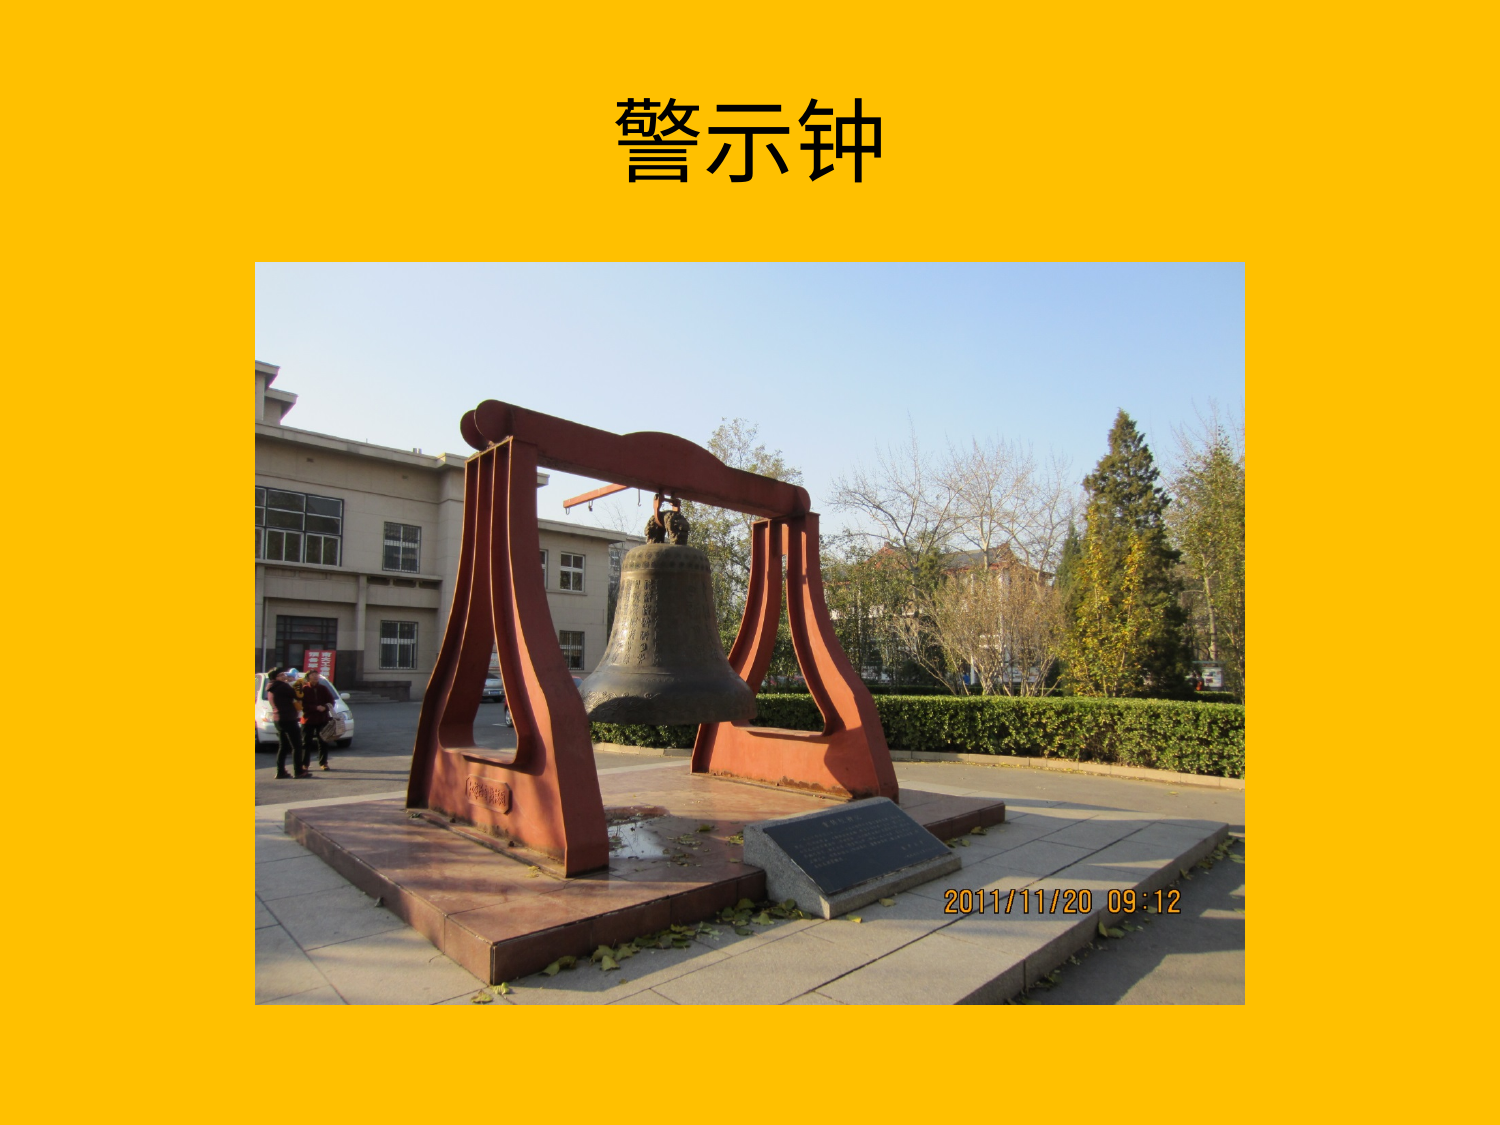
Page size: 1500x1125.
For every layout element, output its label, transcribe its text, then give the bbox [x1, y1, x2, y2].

title 警示钟 [75, 45, 1425, 233]
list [254, 262, 1246, 1006]
